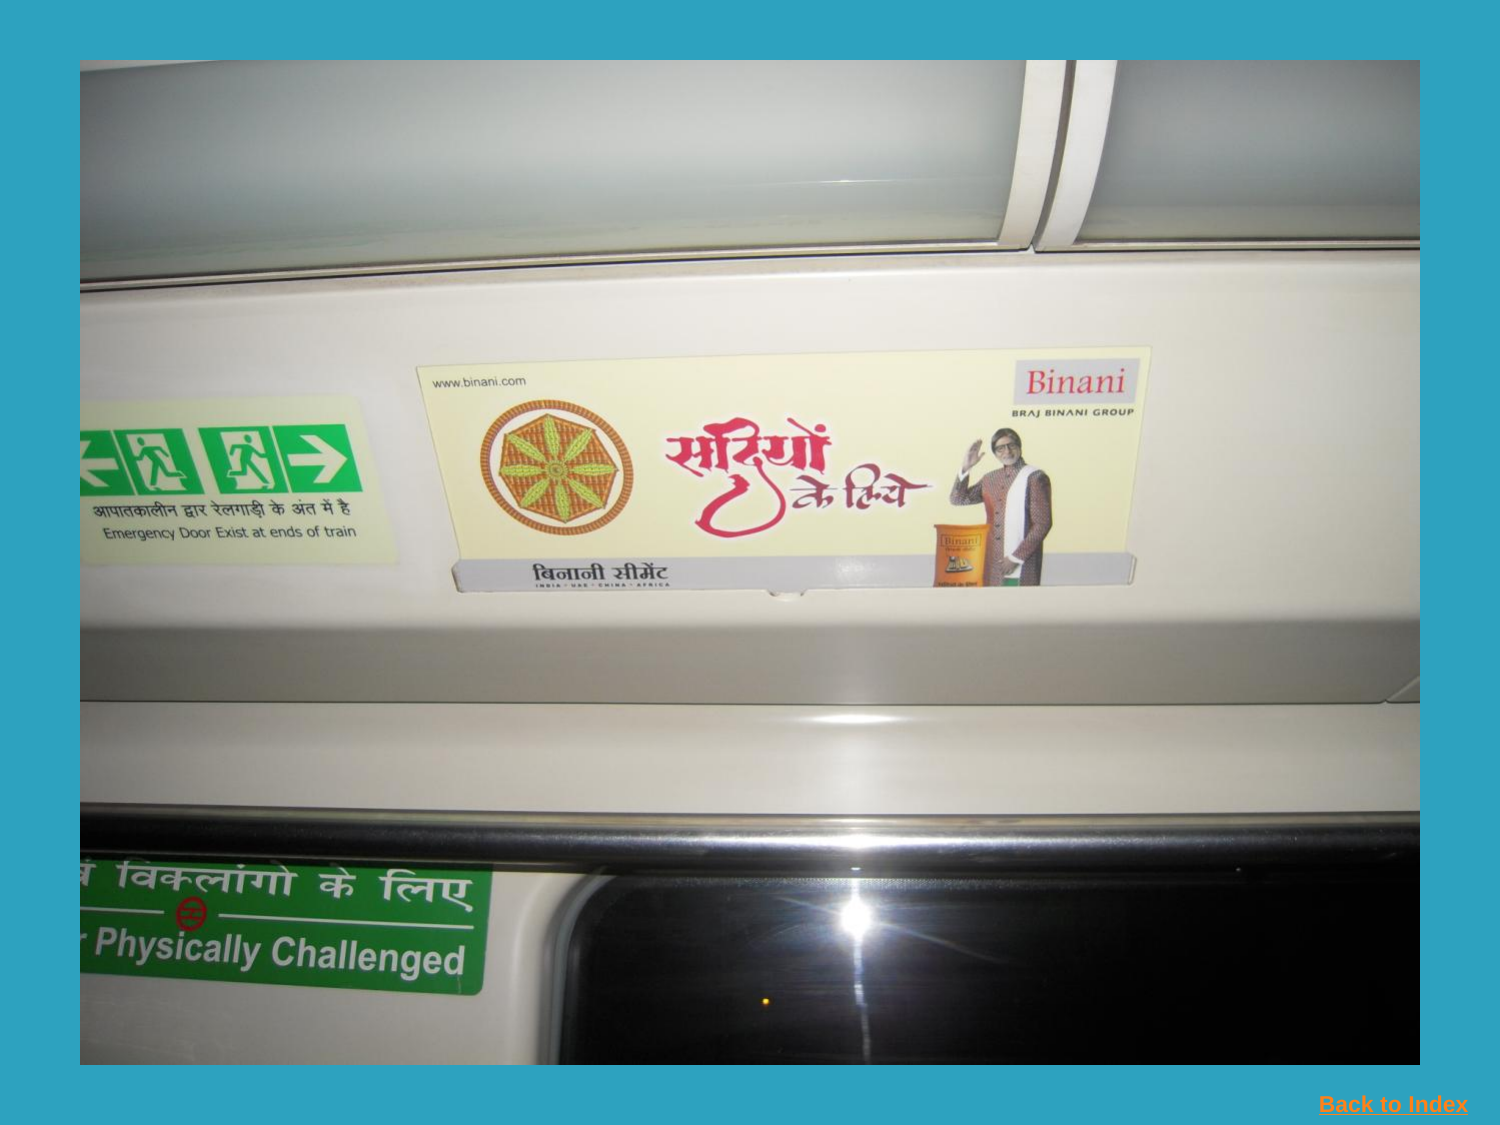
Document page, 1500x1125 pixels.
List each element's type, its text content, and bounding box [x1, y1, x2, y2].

text_box Back to Index [1287, 1076, 1500, 1125]
picture [80, 60, 1420, 1065]
